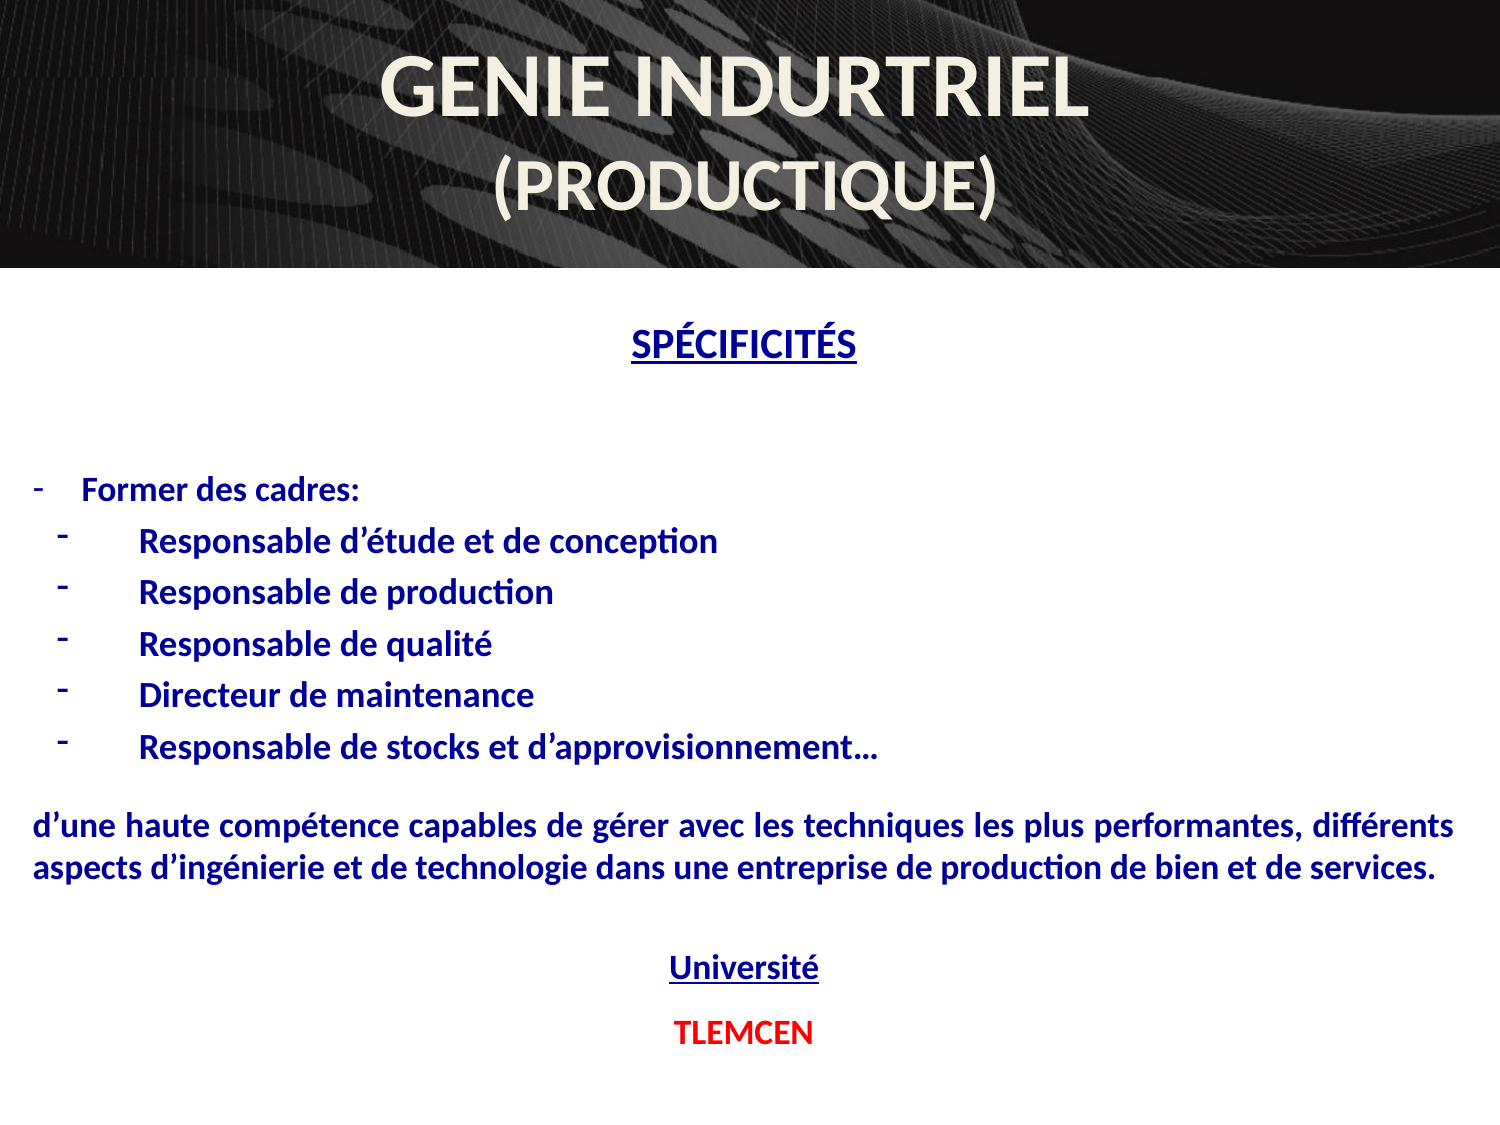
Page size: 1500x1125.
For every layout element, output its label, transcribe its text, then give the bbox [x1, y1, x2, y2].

picture [0, 0, 1500, 268]
list SPÉCIFICITÉS Former des cadres: Responsable d’étude et de conception Responsable de production Responsable de qualité Directeur de maintenance Responsable de stocks et d’approvisionnement… d’une haute compétence capables de gérer avec les techniques les plus performantes, différents aspects d’ingénierie et de technologie dans une entreprise de production de bien et de services. Université TLEMCEN [17, 276, 1471, 1106]
